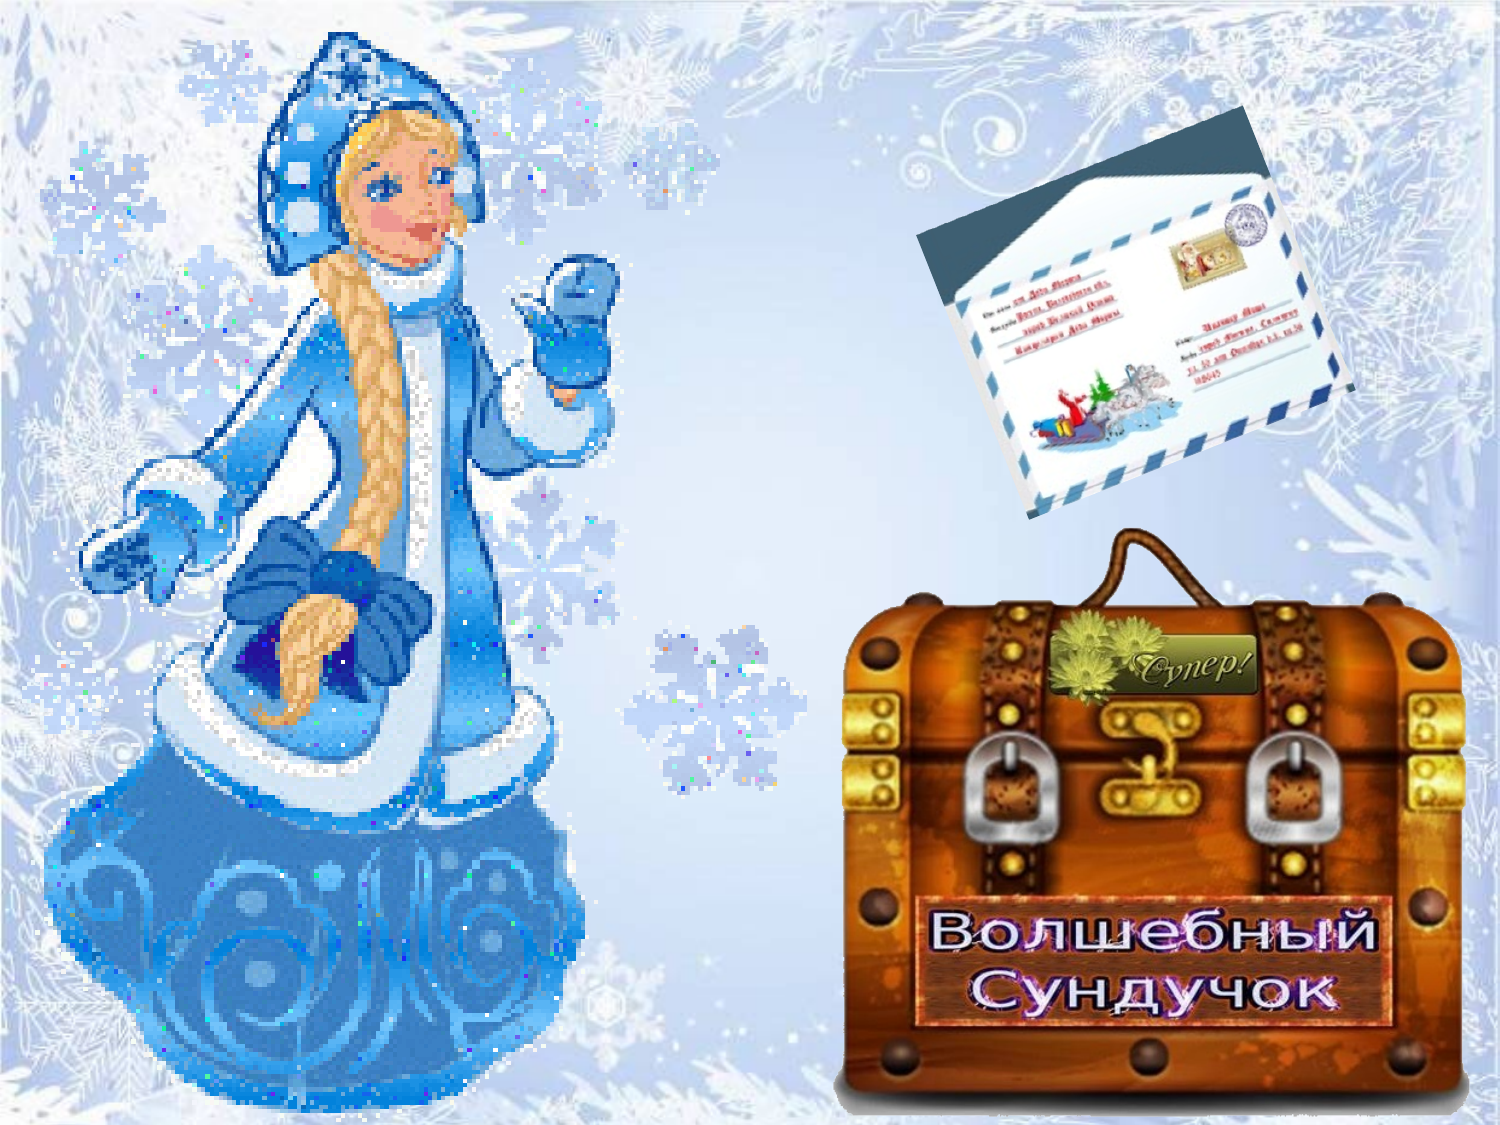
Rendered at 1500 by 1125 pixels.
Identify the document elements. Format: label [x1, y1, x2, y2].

picture [0, 0, 1500, 1125]
list [13, 32, 822, 1125]
